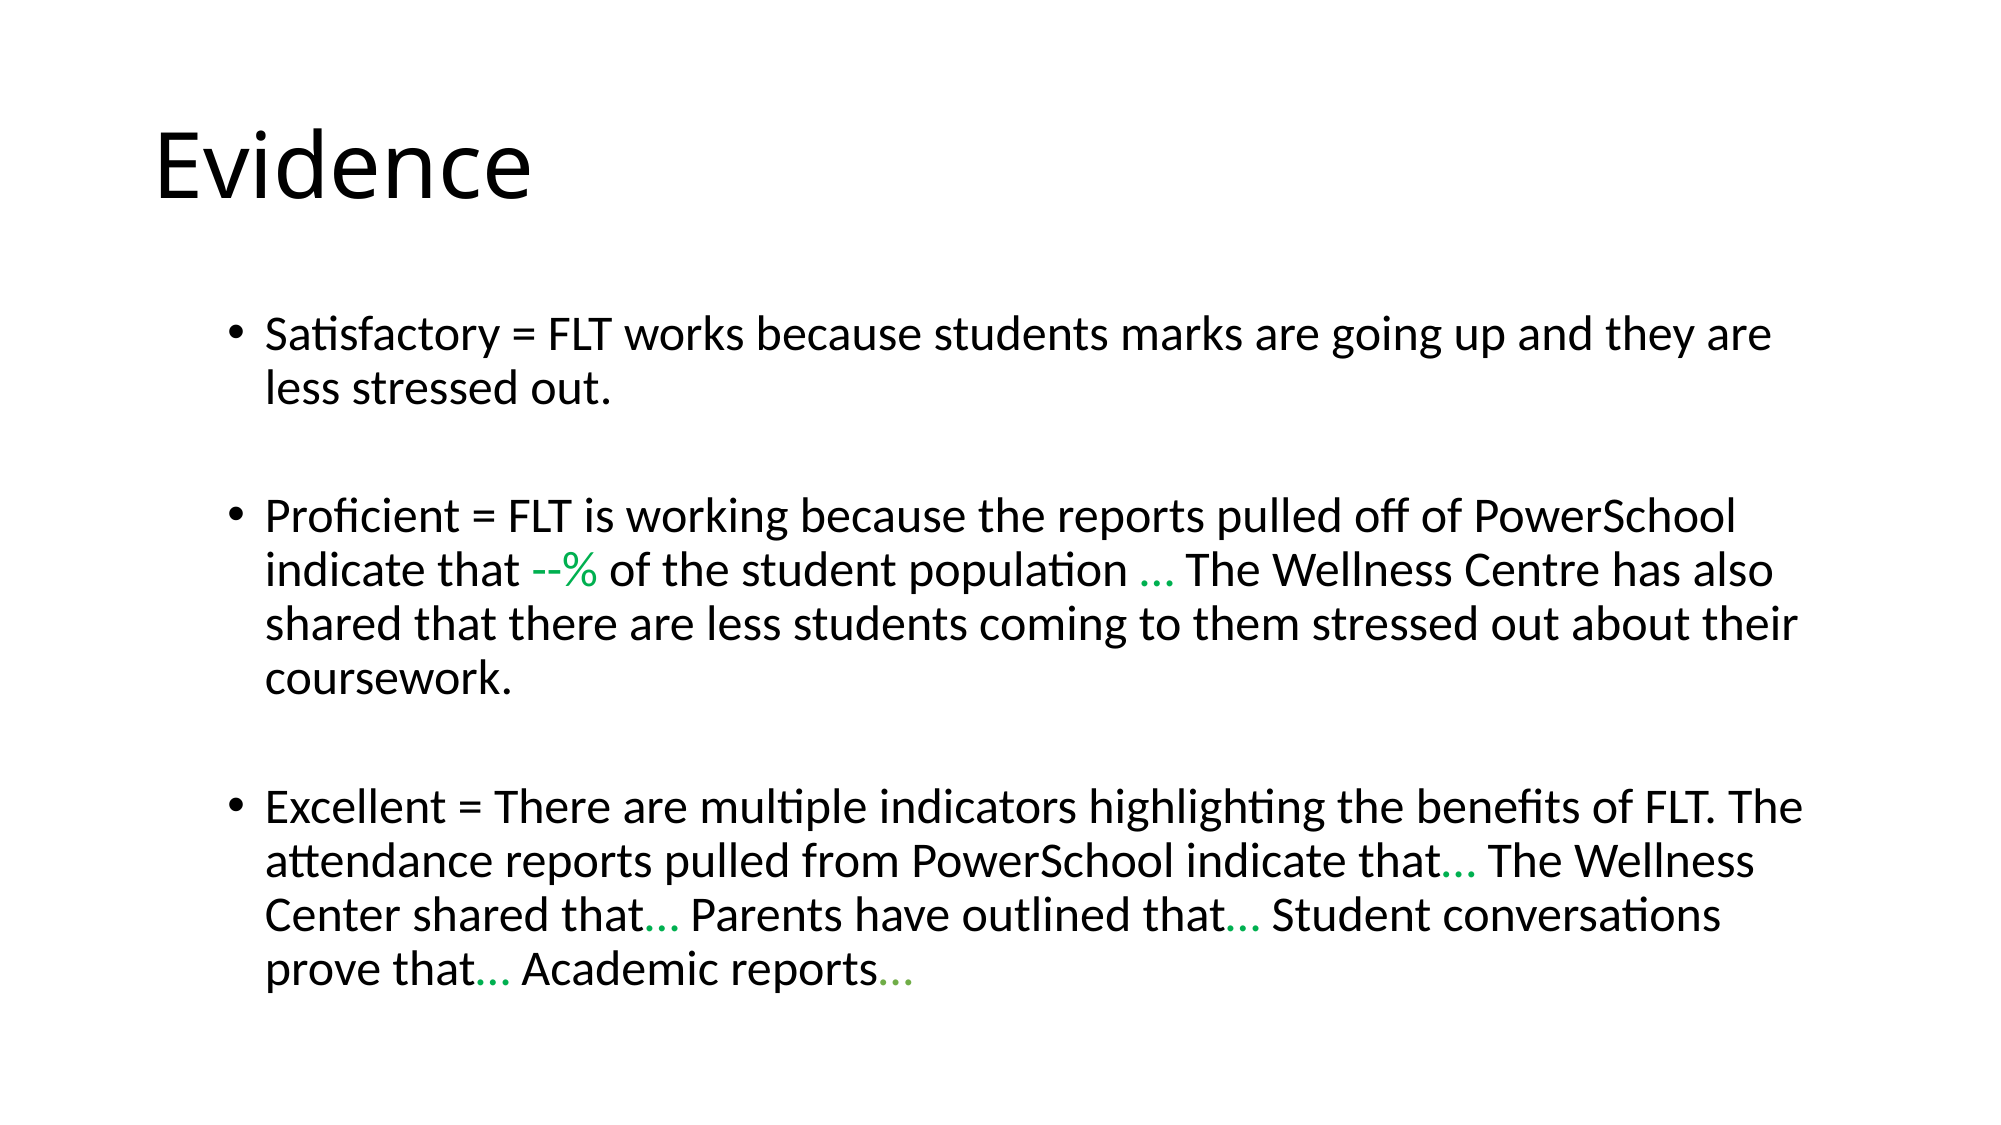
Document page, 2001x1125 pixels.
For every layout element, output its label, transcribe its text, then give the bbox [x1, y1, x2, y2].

list Satisfactory = FLT works because students marks are going up and they are less stressed out. Proficient = FLT is working because the reports pulled off of PowerSchool indicate that --% of the student population … The Wellness Centre has also shared that there are less students coming to them stressed out about their coursework. Excellent = There are multiple indicators highlighting the benefits of FLT. The attendance reports pulled from PowerSchool indicate that… The Wellness Center shared that… Parents have outlined that… Student conversations prove that… Academic reports… [137, 299, 1863, 1014]
title Evidence [137, 59, 1863, 278]
